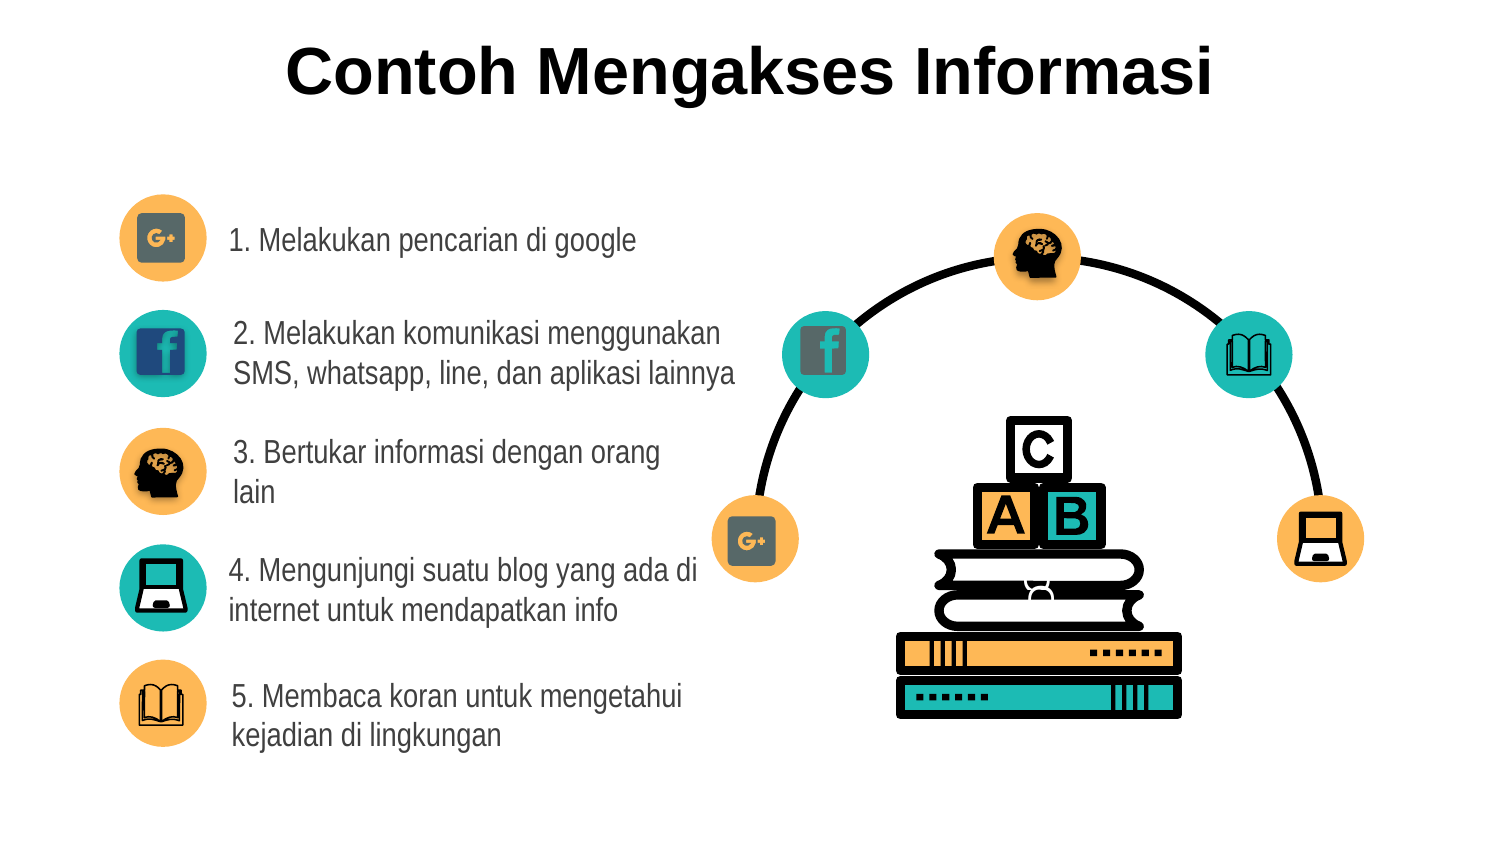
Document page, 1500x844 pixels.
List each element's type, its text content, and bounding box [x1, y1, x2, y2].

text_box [900, 420, 1179, 715]
text_box [136, 328, 185, 375]
text_box [117, 192, 209, 284]
text_box 2. Melakukan komunikasi menggunakan SMS, whatsapp, line, dan aplikasi lainnya [218, 303, 756, 399]
text_box [117, 425, 209, 518]
text_box [991, 210, 1084, 303]
text_box 3. Bertukar informasi dengan orang lain [218, 422, 721, 518]
text_box [1226, 333, 1272, 376]
text_box [117, 307, 209, 400]
text_box [117, 657, 209, 749]
text_box [709, 493, 801, 585]
text_box [753, 388, 804, 494]
text_box [134, 448, 184, 498]
text_box [798, 324, 849, 377]
text_box [1082, 254, 1223, 326]
text_box [1273, 385, 1325, 493]
text_box [1274, 493, 1367, 585]
text_box [138, 683, 184, 726]
text_box 1. Melakukan pencarian di google [213, 211, 756, 266]
text_box 5. Membaca koran untuk mengetahui kejadian di lingkungan [216, 666, 719, 761]
text_box [1203, 308, 1295, 401]
text_box [117, 542, 209, 634]
title Contoh Mengakses Informasi [0, 4, 1500, 132]
text_box [779, 308, 872, 401]
text_box [725, 514, 778, 568]
text_box [1294, 511, 1347, 566]
text_box [135, 211, 188, 265]
text_box [1012, 228, 1062, 278]
text_box 4. Mengunjungi suatu blog yang ada di internet untuk mendapatkan info [213, 541, 716, 636]
text_box [854, 255, 992, 328]
text_box [135, 558, 188, 613]
